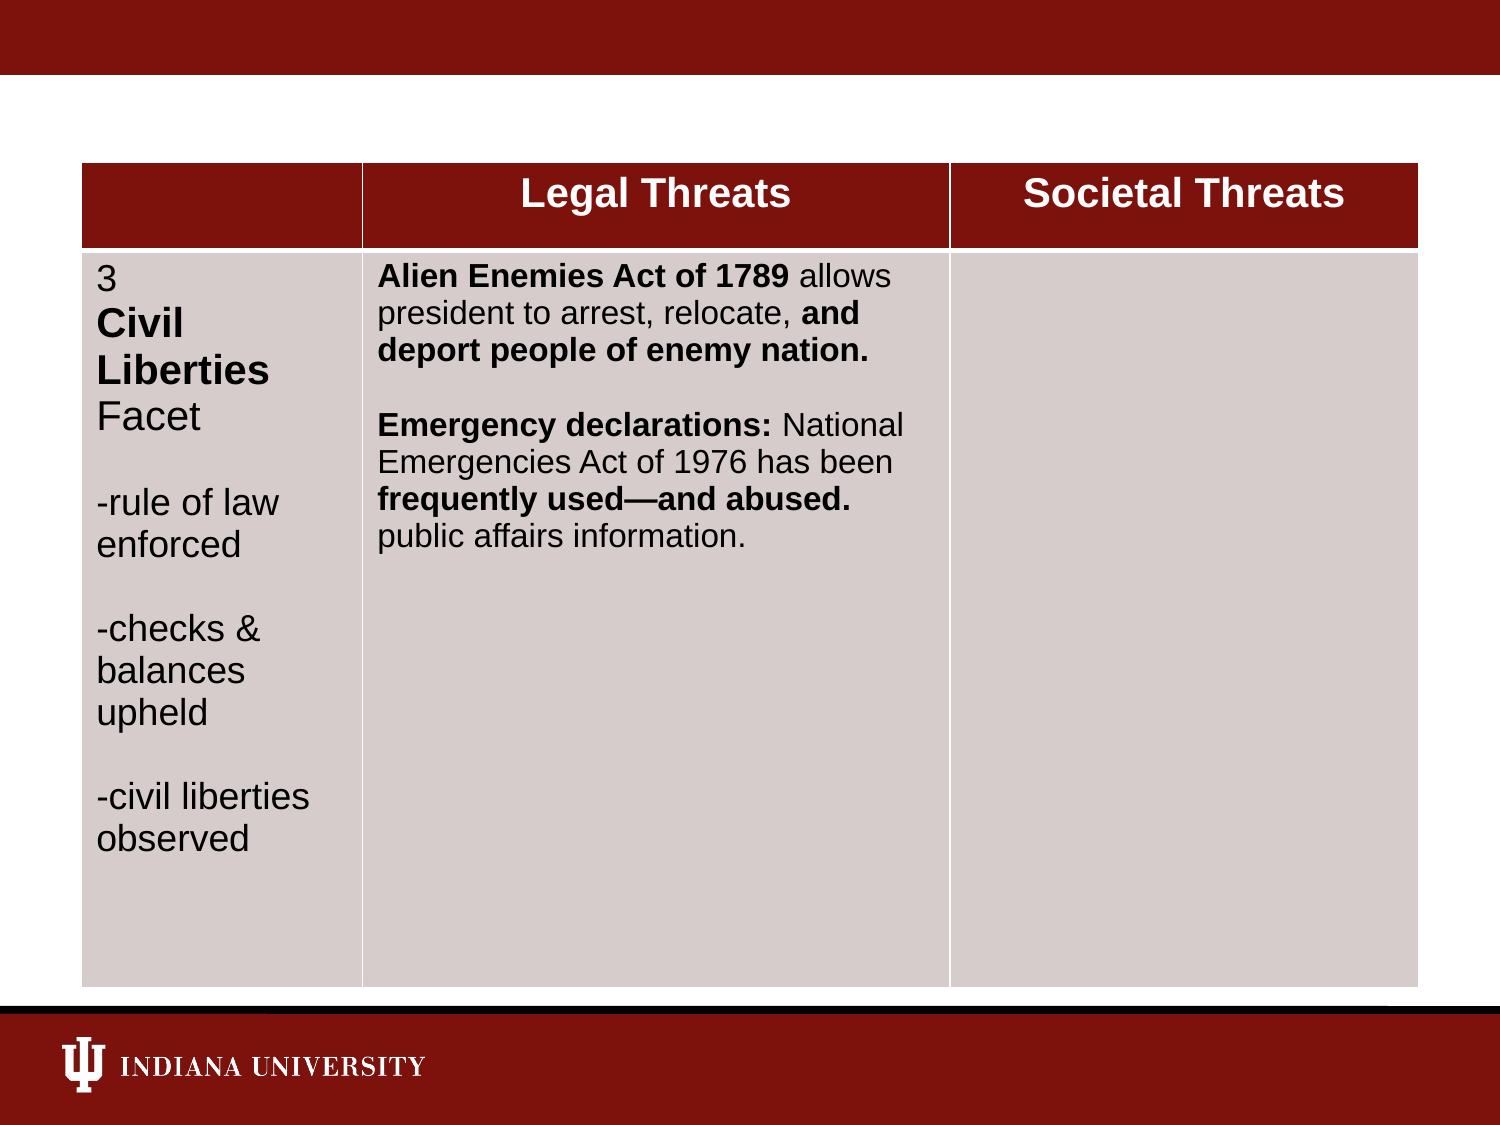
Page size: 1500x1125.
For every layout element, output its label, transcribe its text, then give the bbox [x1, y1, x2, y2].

table_header Legal Threats [363, 163, 949, 248]
table_cell 3 Civil Liberties Facet -rule of law enforced -checks & balances upheld -civil liberties observed [82, 253, 362, 987]
table_cell Alien Enemies Act of 1789 allows president to arrest, relocate, and deport people of enemy nation. Emergency declarations: National Emergencies Act of 1976 has been frequently used—and abused. public affairs information. [363, 253, 949, 987]
table_header [82, 163, 362, 248]
picture [62, 1037, 425, 1098]
table_cell [951, 253, 1418, 987]
table_header Societal Threats [951, 163, 1418, 248]
